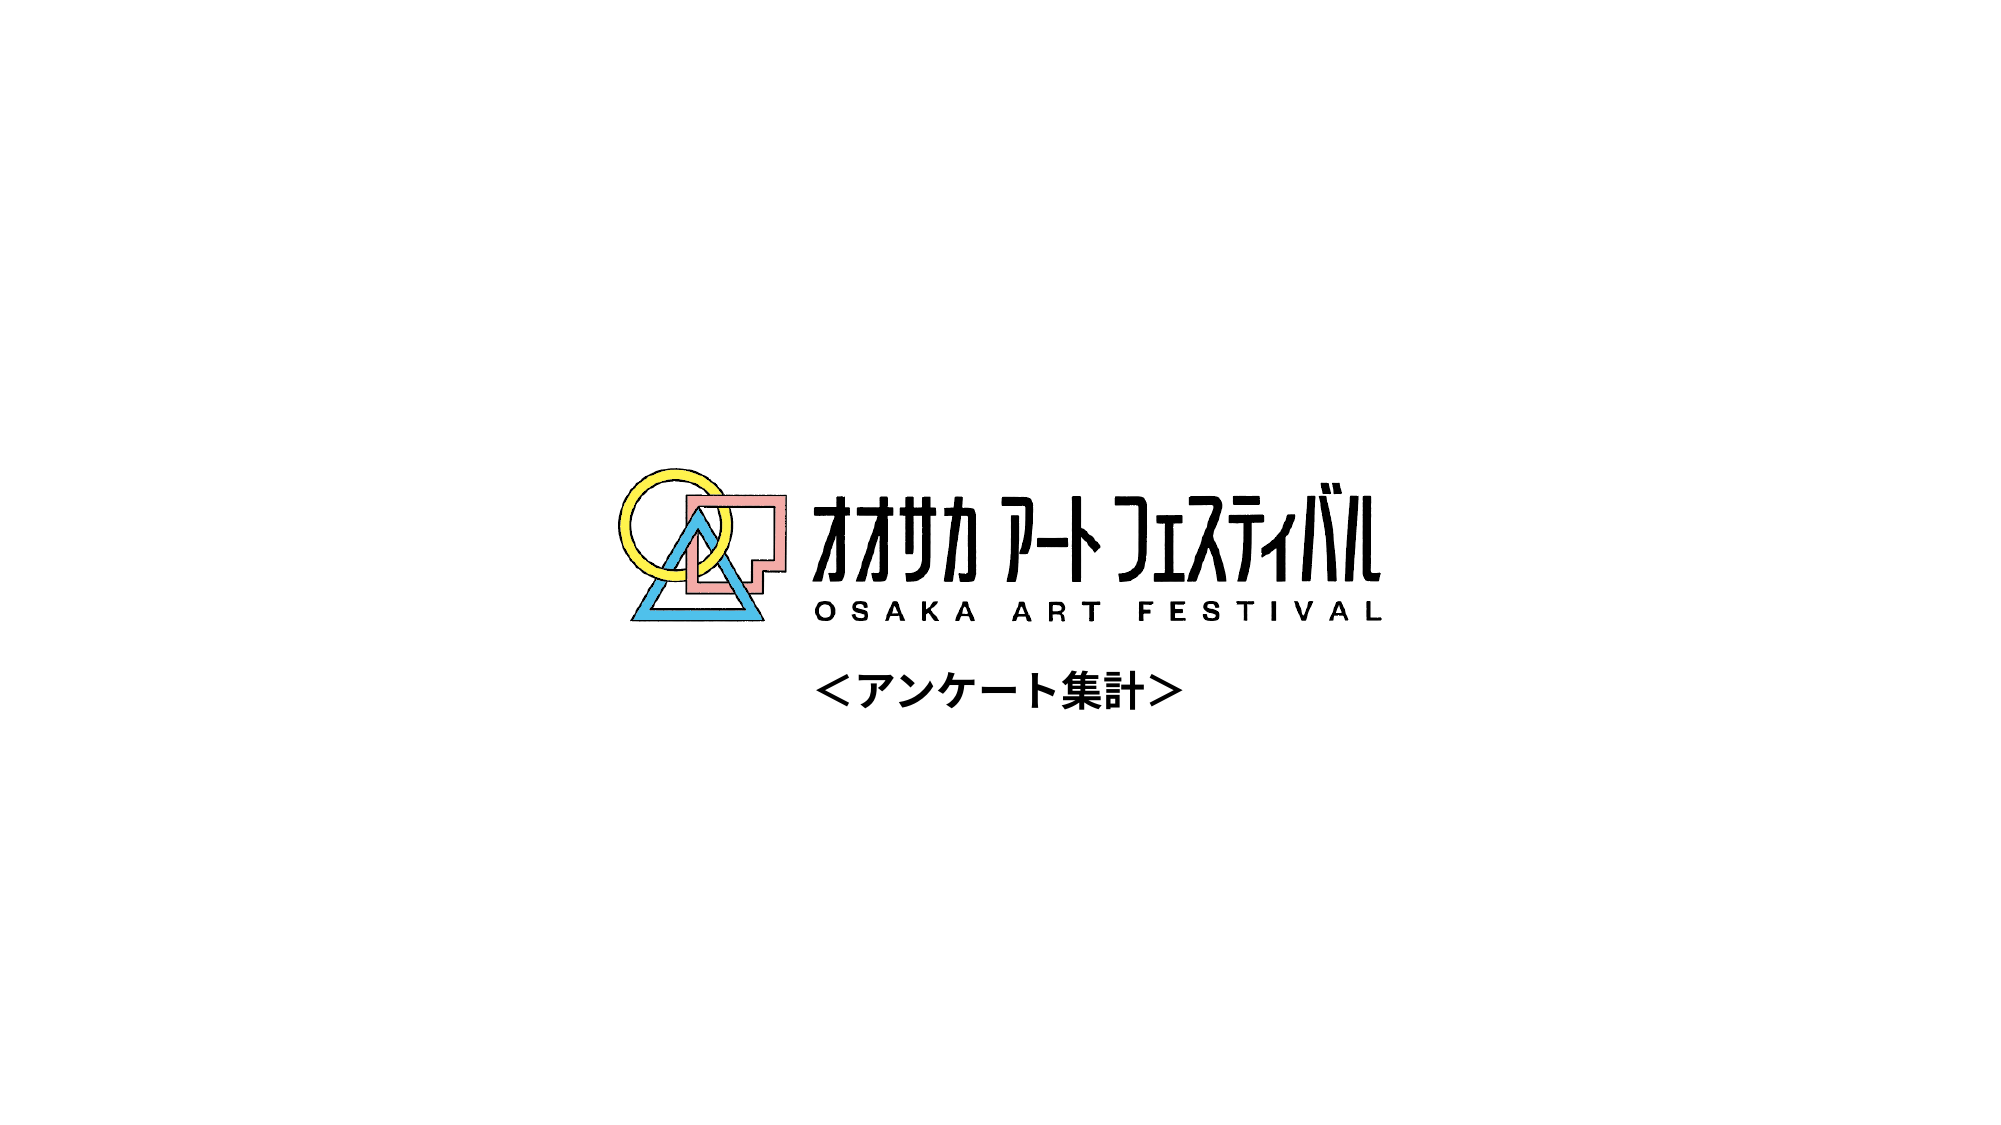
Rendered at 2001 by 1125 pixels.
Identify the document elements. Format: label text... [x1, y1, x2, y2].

picture [603, 456, 1396, 634]
text_box ＜アンケート集計＞ [538, 656, 1462, 723]
